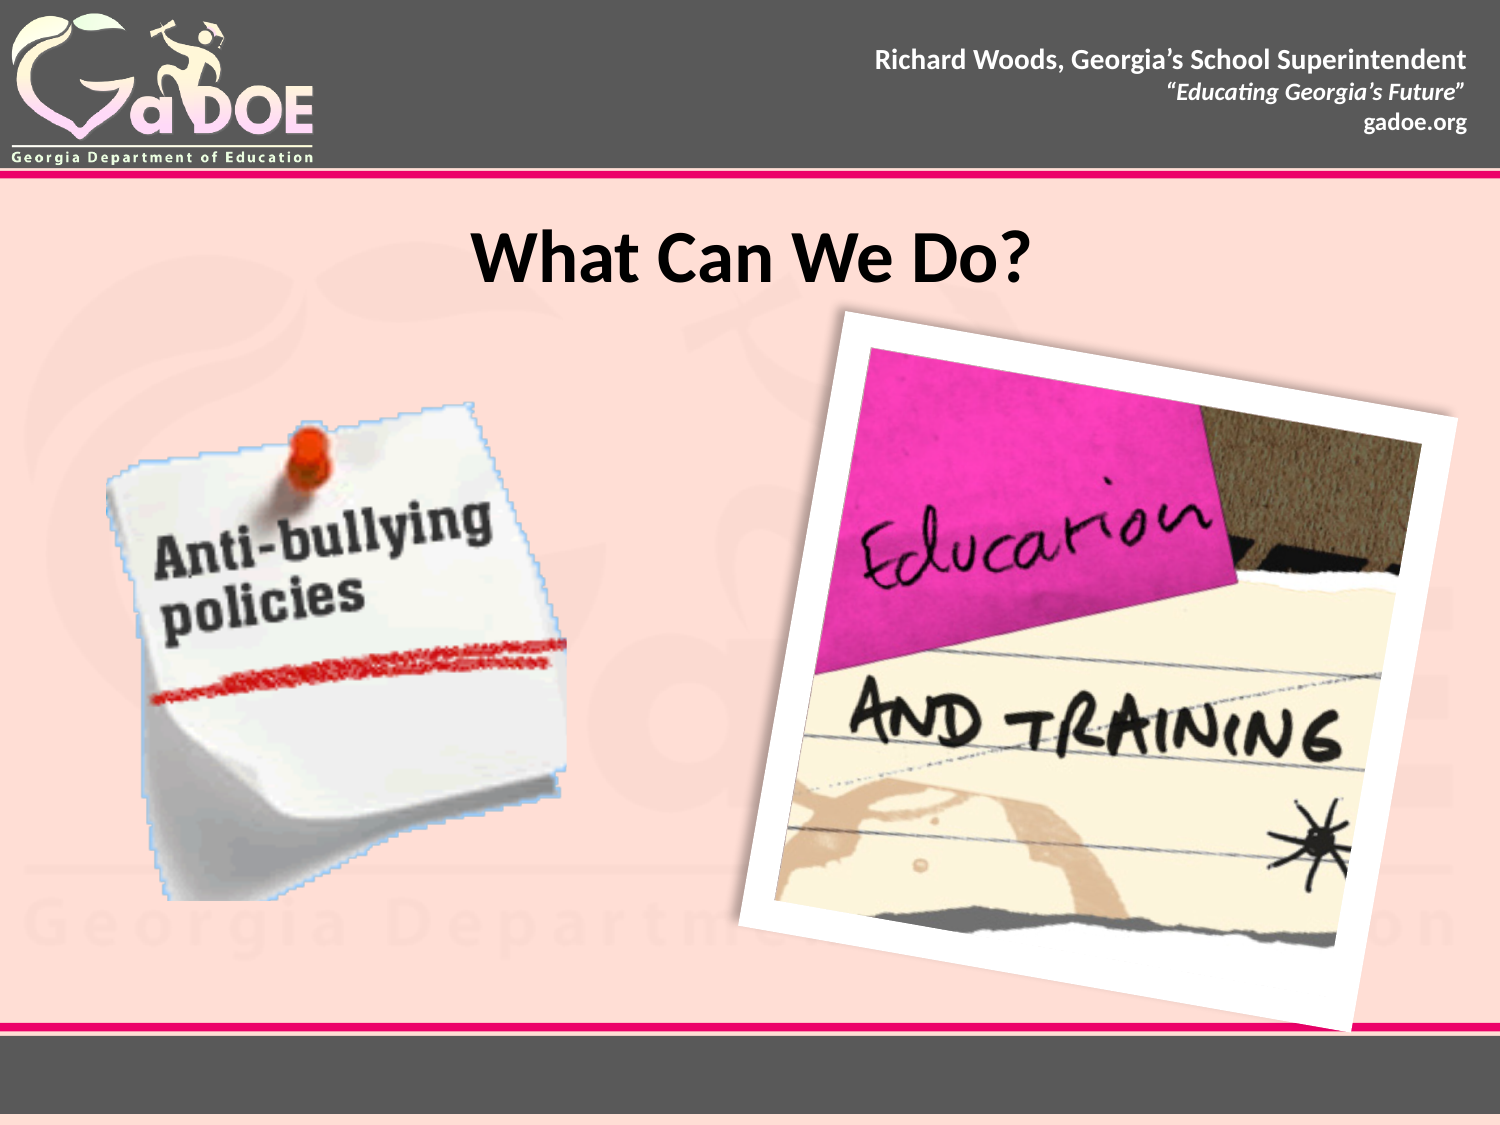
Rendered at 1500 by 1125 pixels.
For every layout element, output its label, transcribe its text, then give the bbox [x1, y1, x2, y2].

picture [19, 235, 1473, 996]
text_box What Can We Do? [58, 200, 1446, 401]
